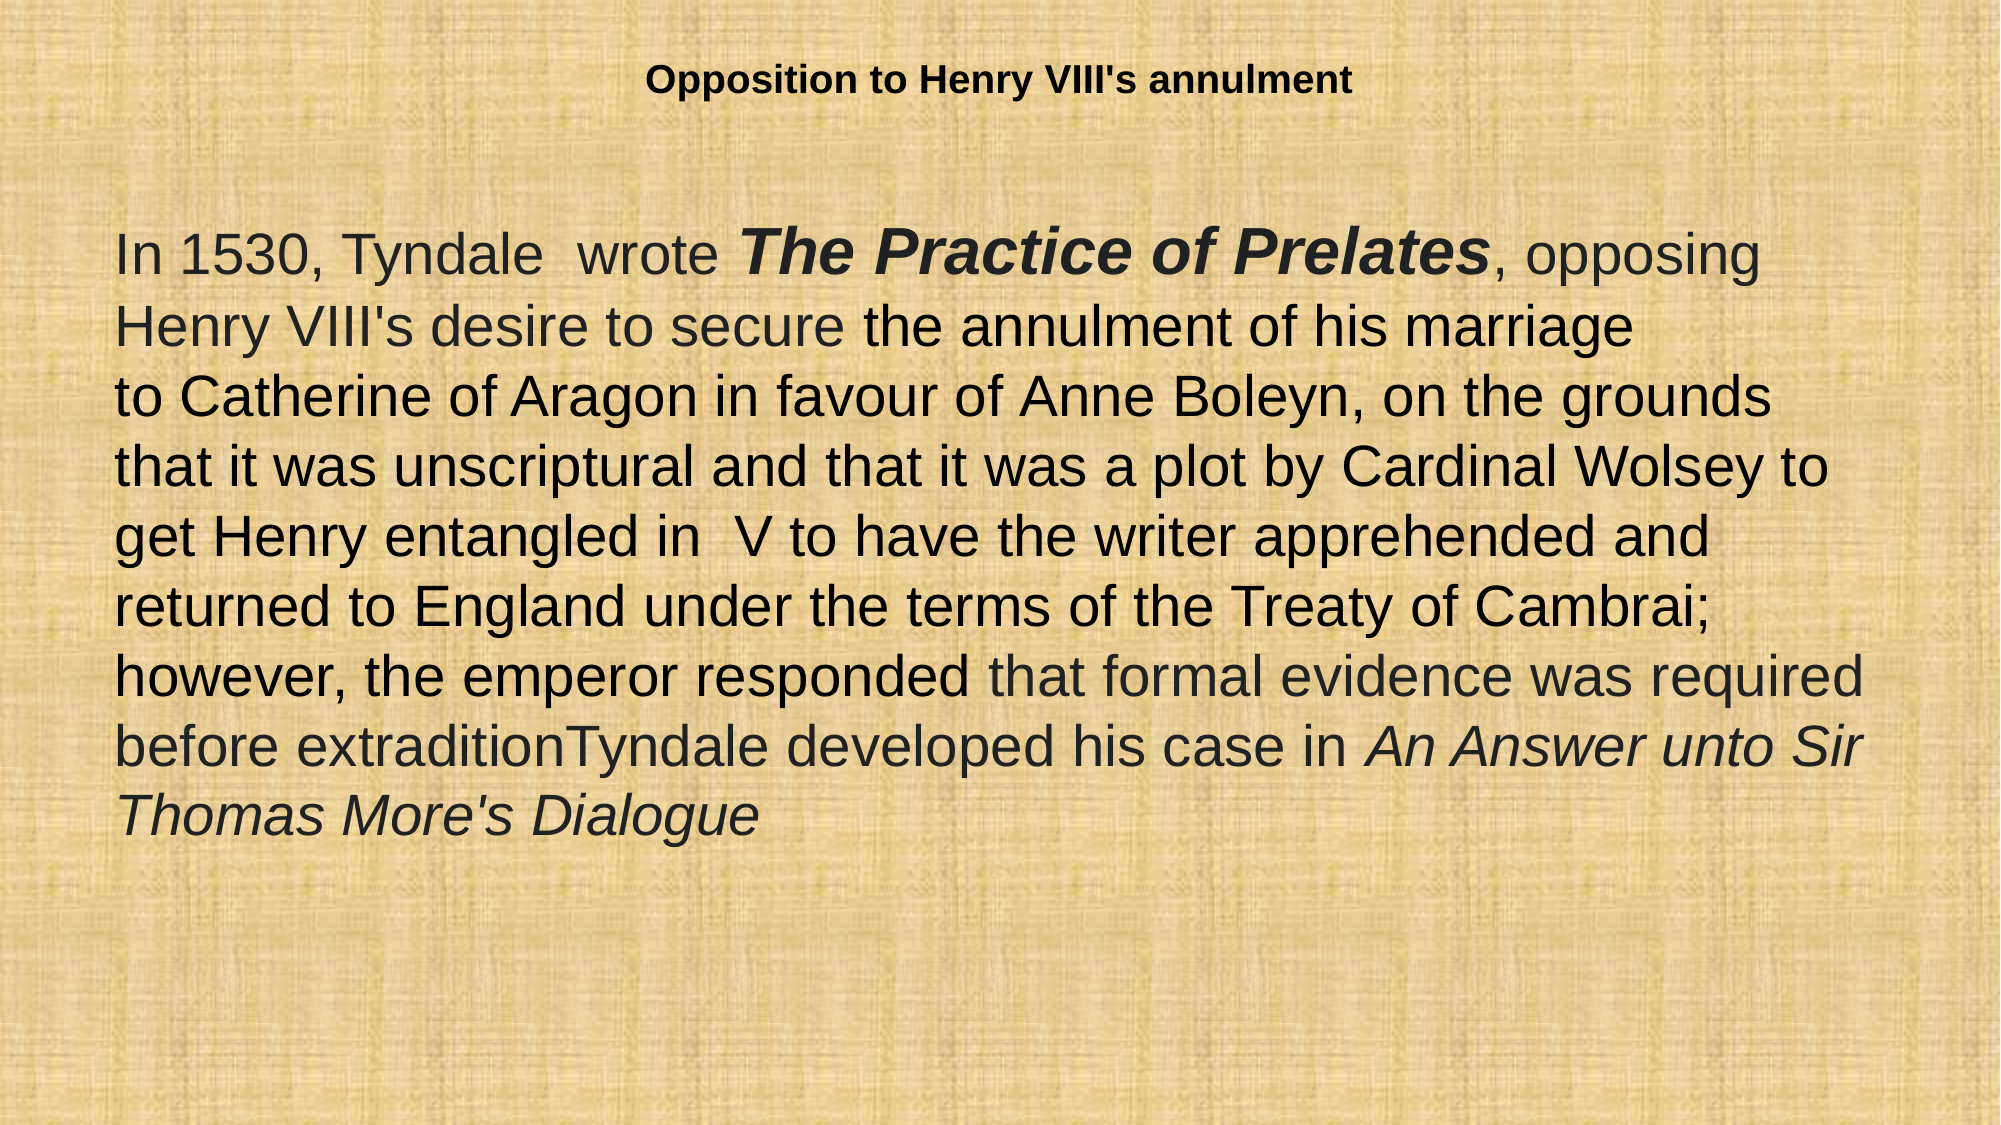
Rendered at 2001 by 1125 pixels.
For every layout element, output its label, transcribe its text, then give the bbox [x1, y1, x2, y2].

list In 1530, Tyndale wrote The Practice of Prelates, opposing Henry VIII's desire to secure the annulment of his marriage to Catherine of Aragon in favour of Anne Boleyn, on the grounds that it was unscriptural and that it was a plot by Cardinal Wolsey to get Henry entangled in V to have the writer apprehended and returned to England under the terms of the Treaty of Cambrai; however, the emperor responded that formal evidence was required before extraditionTyndale developed his case in An Answer unto Sir Thomas More's Dialogue [99, 200, 1900, 1043]
title Opposition to Henry VIII's annulment [99, 45, 1900, 158]
picture [0, 0, 2001, 1125]
